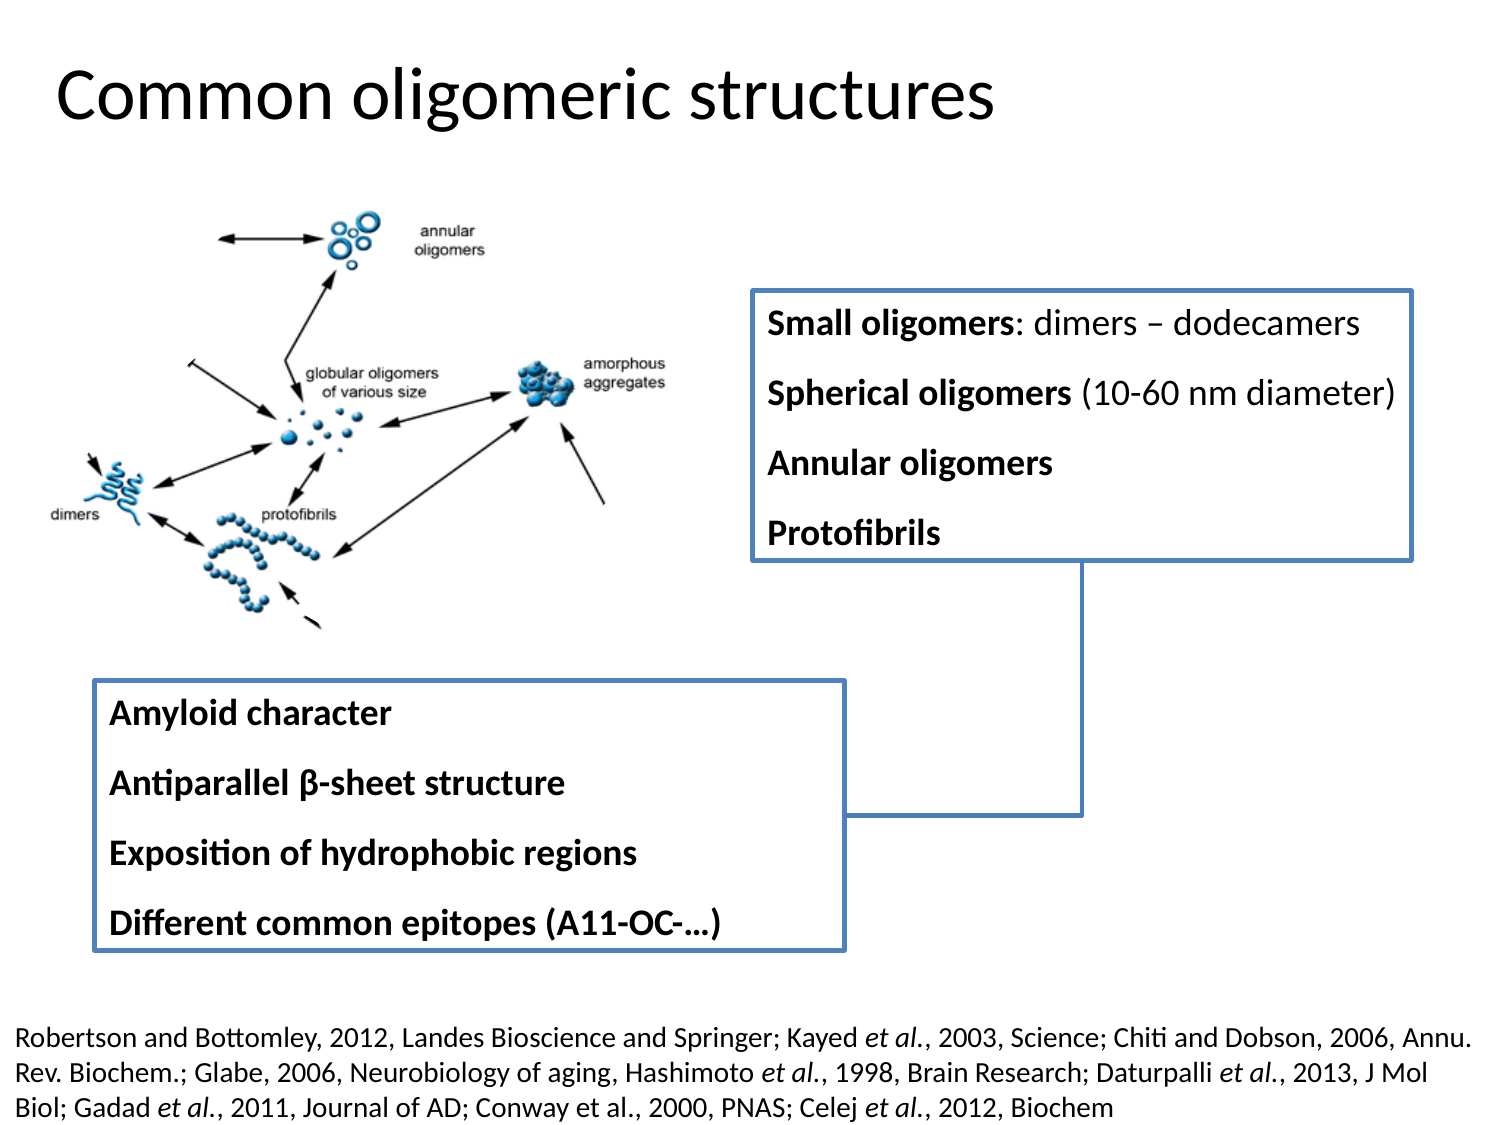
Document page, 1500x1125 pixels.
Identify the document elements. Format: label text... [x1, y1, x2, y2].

title Common oligomeric structures [41, 0, 1500, 183]
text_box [836, 571, 1091, 810]
text_box Amyloid character Antiparallel β-sheet structure Exposition of hydrophobic regions Different common epitopes (A11-OC-…) [94, 680, 845, 951]
text_box Robertson and Bottomley, 2012, Landes Bioscience and Springer; Kayed et al., 2003, Science; Chiti and Dobson, 2006, Annu. Rev. Biochem.; Glabe, 2006, Neurobiology of aging, Hashimoto et al., 1998, Brain Research; Daturpalli et al., 2013, J Mol Biol; Gadad et al., 2011, Journal of AD; Conway et al., 2000, PNAS; Celej et al., 2012, Biochem [0, 1011, 1500, 1125]
text_box Small oligomers: dimers – dodecamers Spherical oligomers (10-60 nm diameter) Annular oligomers Protofibrils [752, 290, 1412, 561]
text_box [0, 204, 692, 690]
